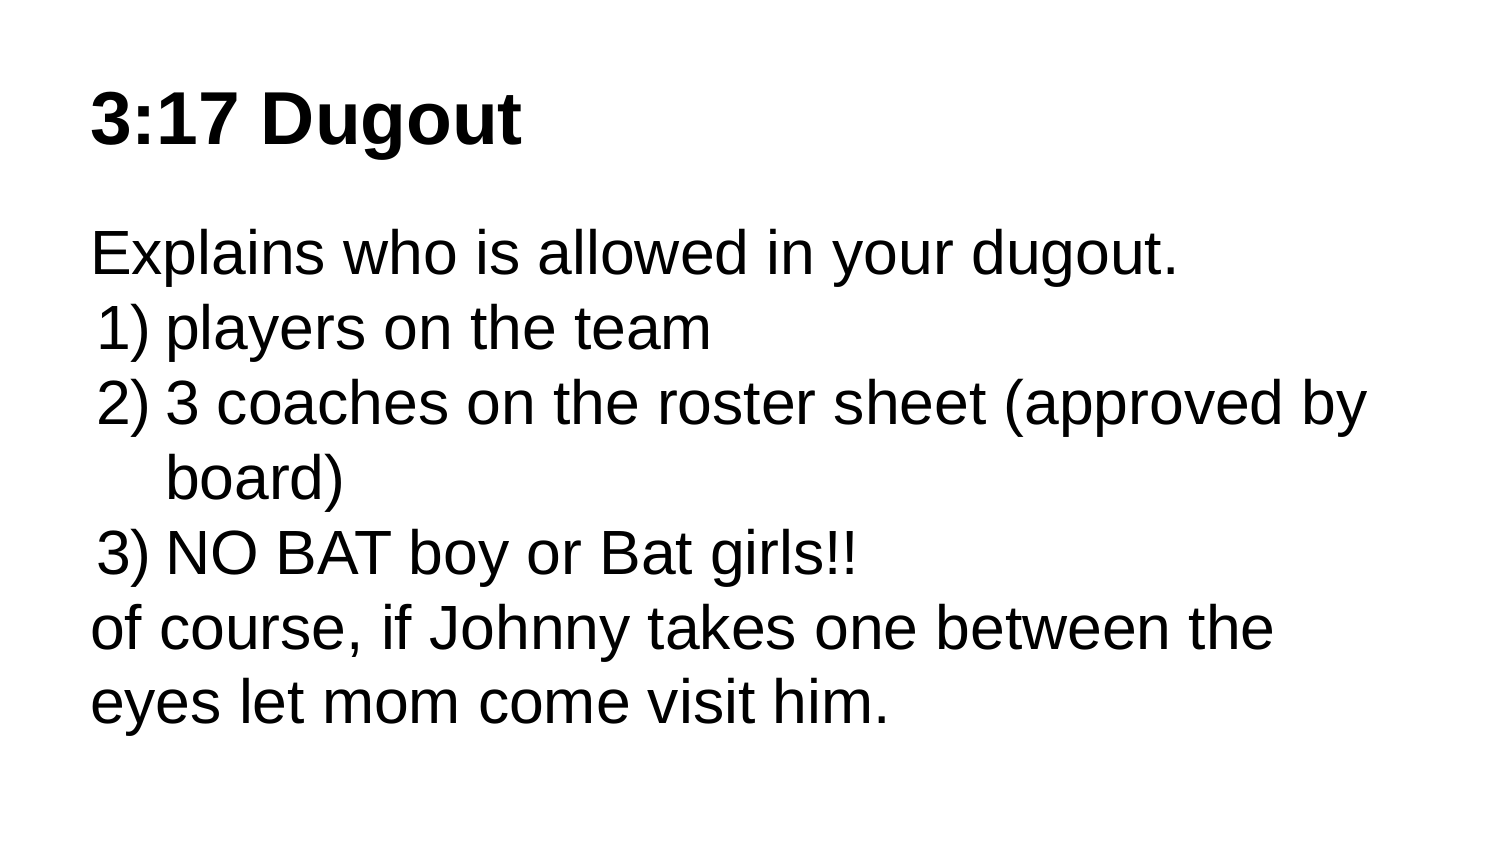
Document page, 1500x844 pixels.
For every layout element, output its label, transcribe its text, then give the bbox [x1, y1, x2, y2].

title 3:17 Dugout [75, 33, 1425, 175]
list Explains who is allowed in your dugout. players on the team 3 coaches on the roster sheet (approved by board) NO BAT boy or Bat girls!! of course, if Johnny takes one between the eyes let mom come visit him. [75, 196, 1425, 808]
